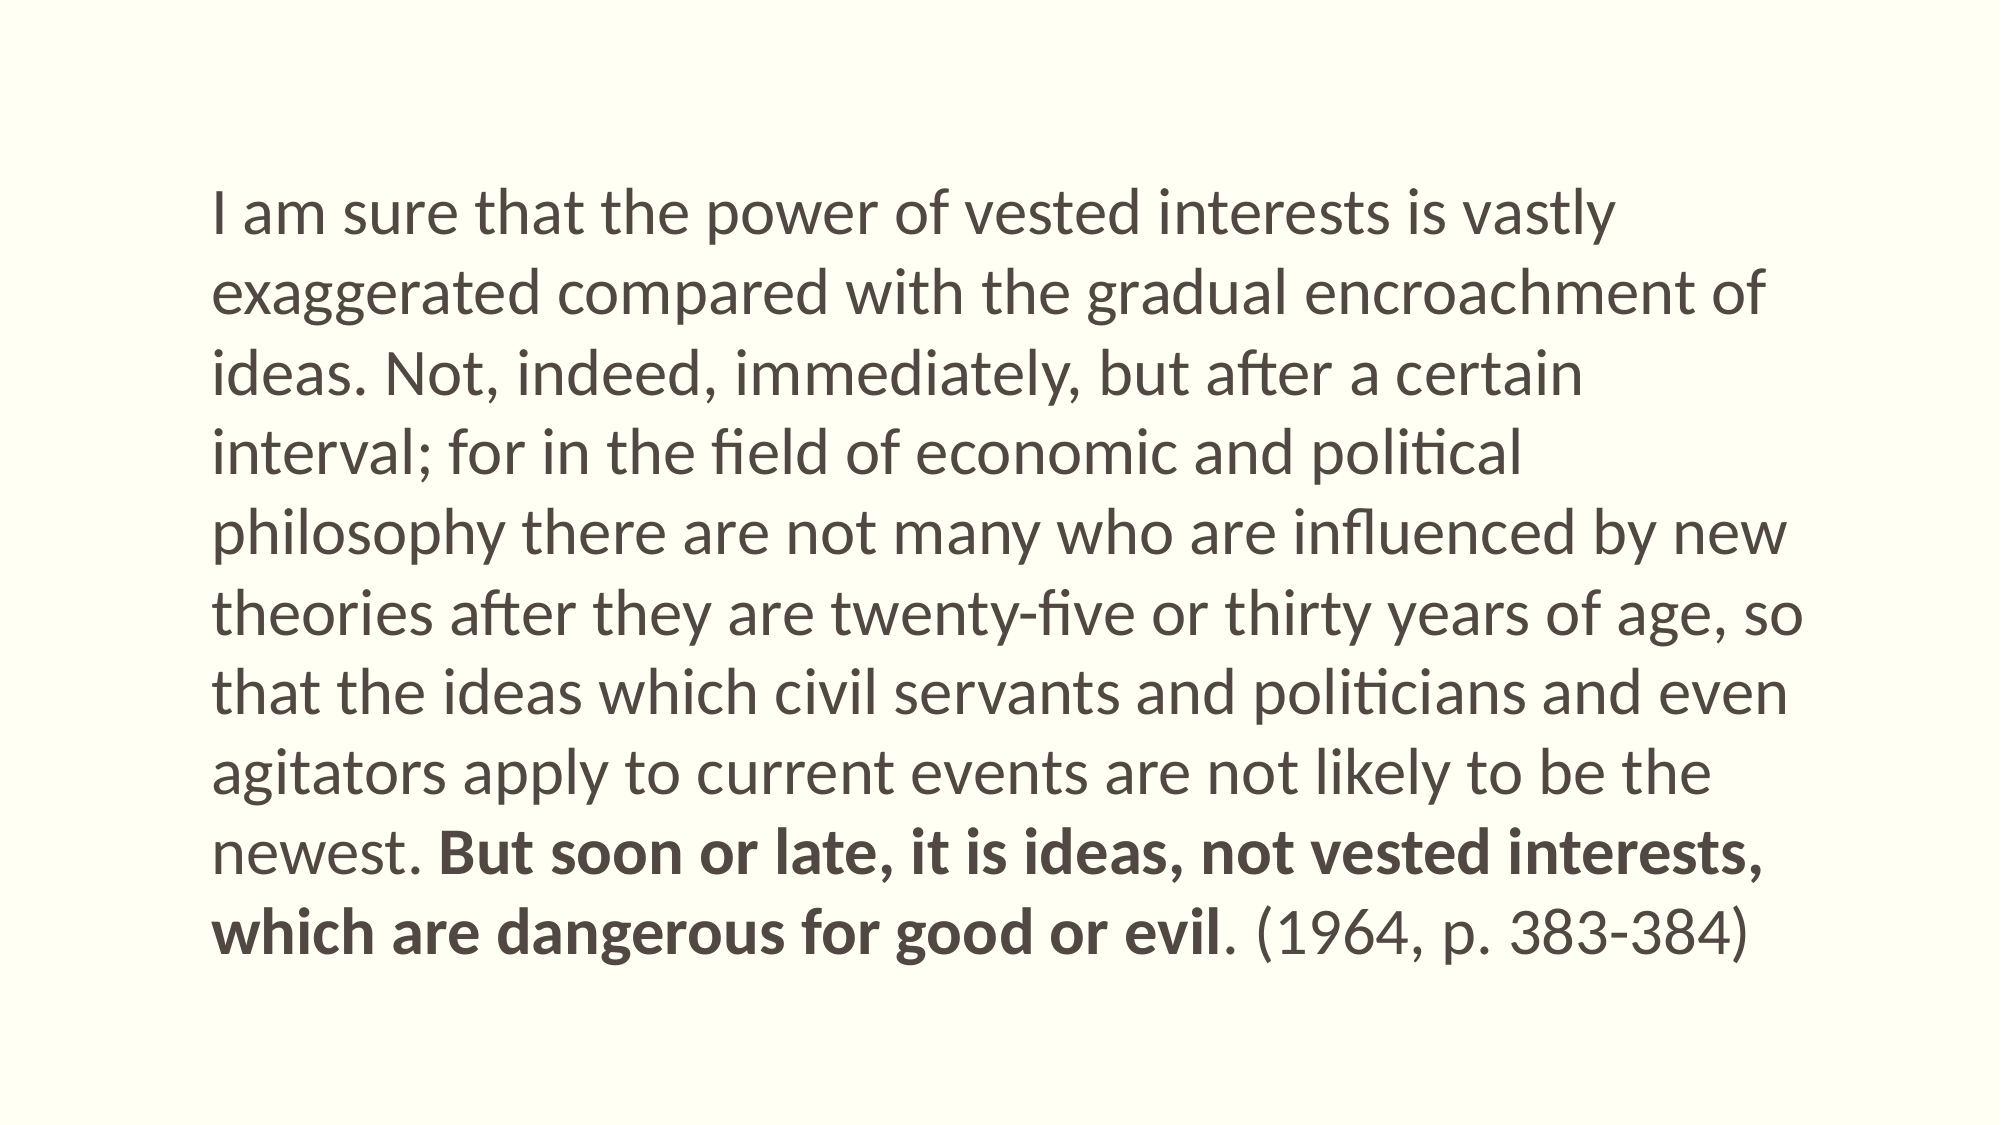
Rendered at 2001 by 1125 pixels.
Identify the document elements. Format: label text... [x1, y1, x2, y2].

text_box I am sure that the power of vested interests is vastly exaggerated compared with the gradual encroachment of ideas. Not, indeed, immediately, but after a certain interval; for in the field of economic and political philosophy there are not many who are influenced by new theories after they are twenty-five or thirty years of age, so that the ideas which civil servants and politicians and even agitators apply to current events are not likely to be the newest. But soon or late, it is ideas, not vested interests, which are dangerous for good or evil. (1964, p. 383-384) [196, 161, 1838, 976]
